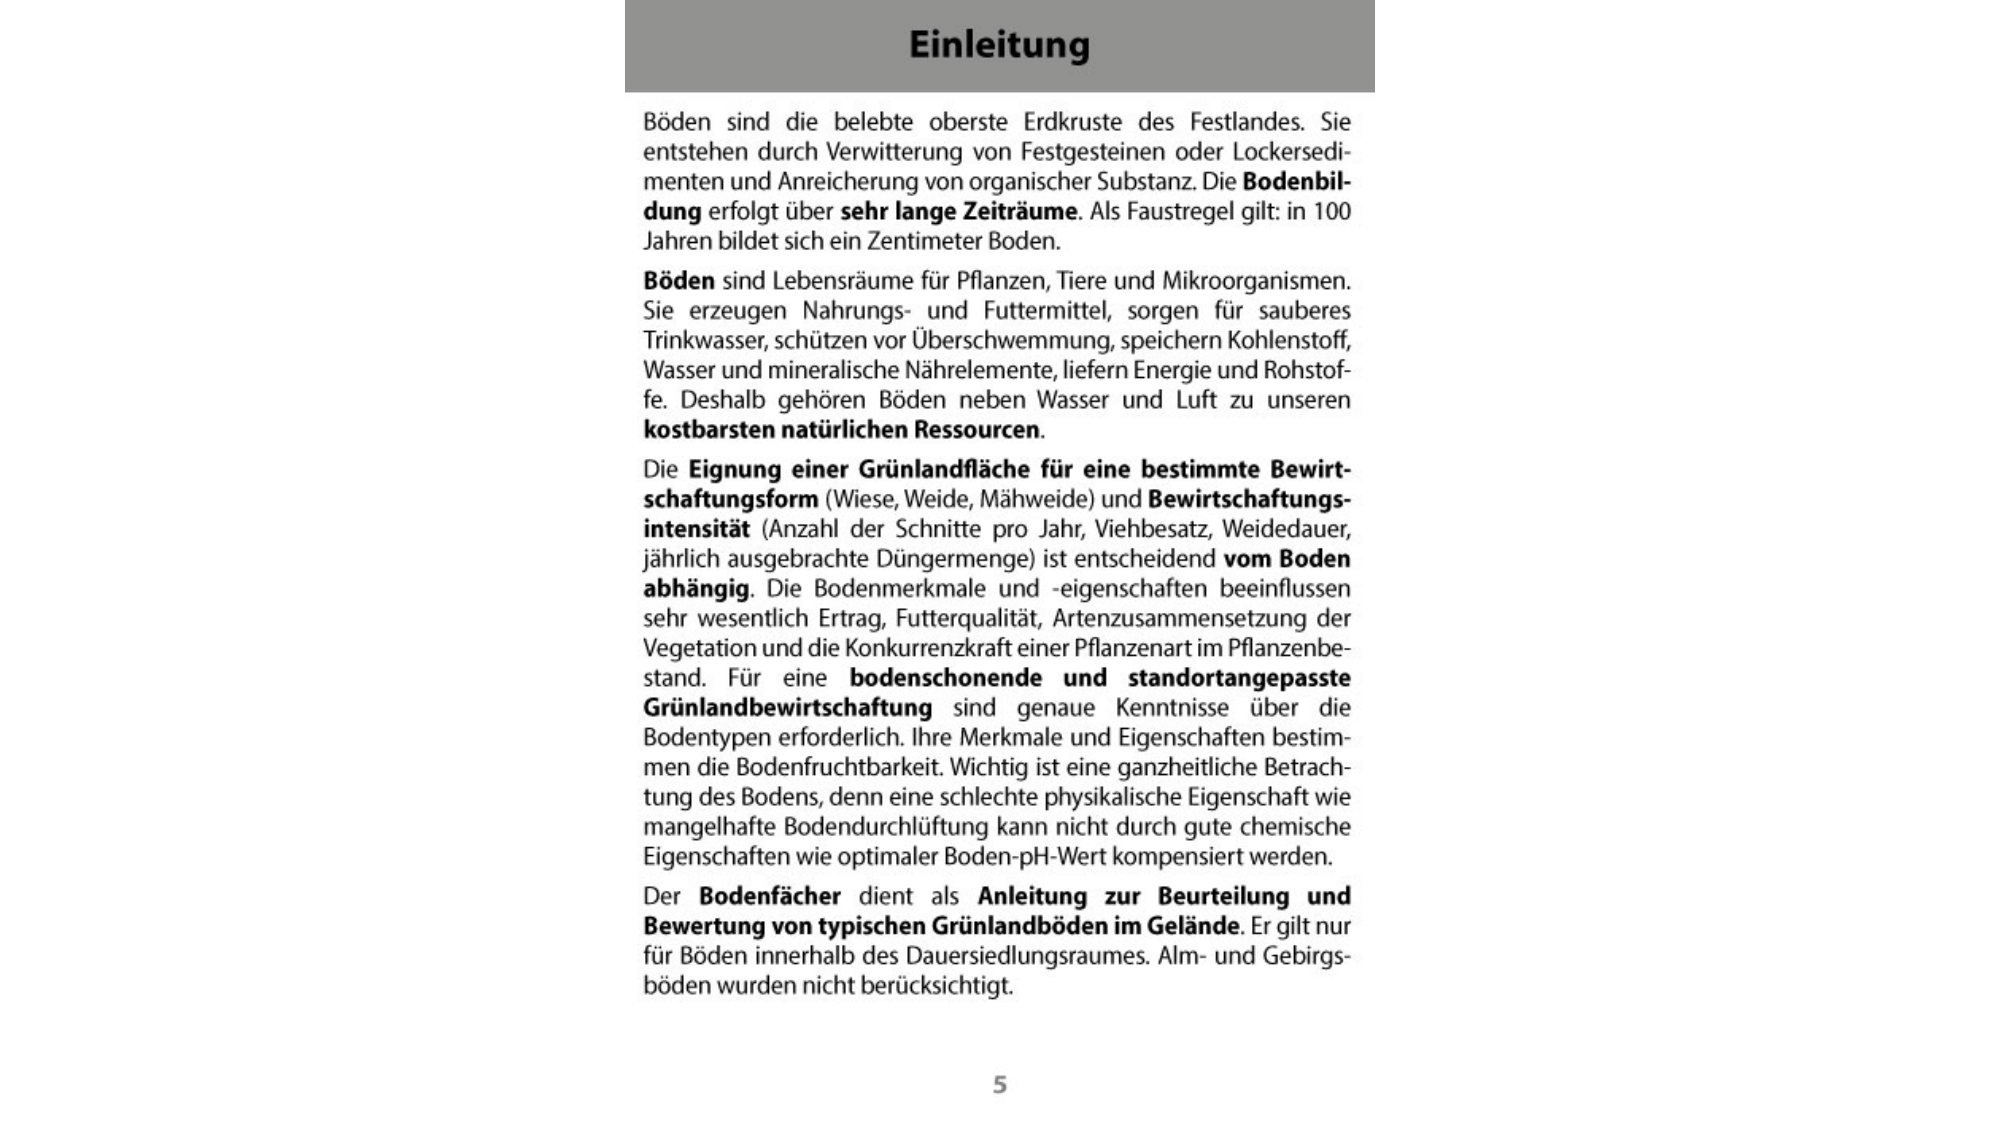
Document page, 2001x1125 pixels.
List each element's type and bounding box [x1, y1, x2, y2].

picture [625, 0, 1375, 1125]
